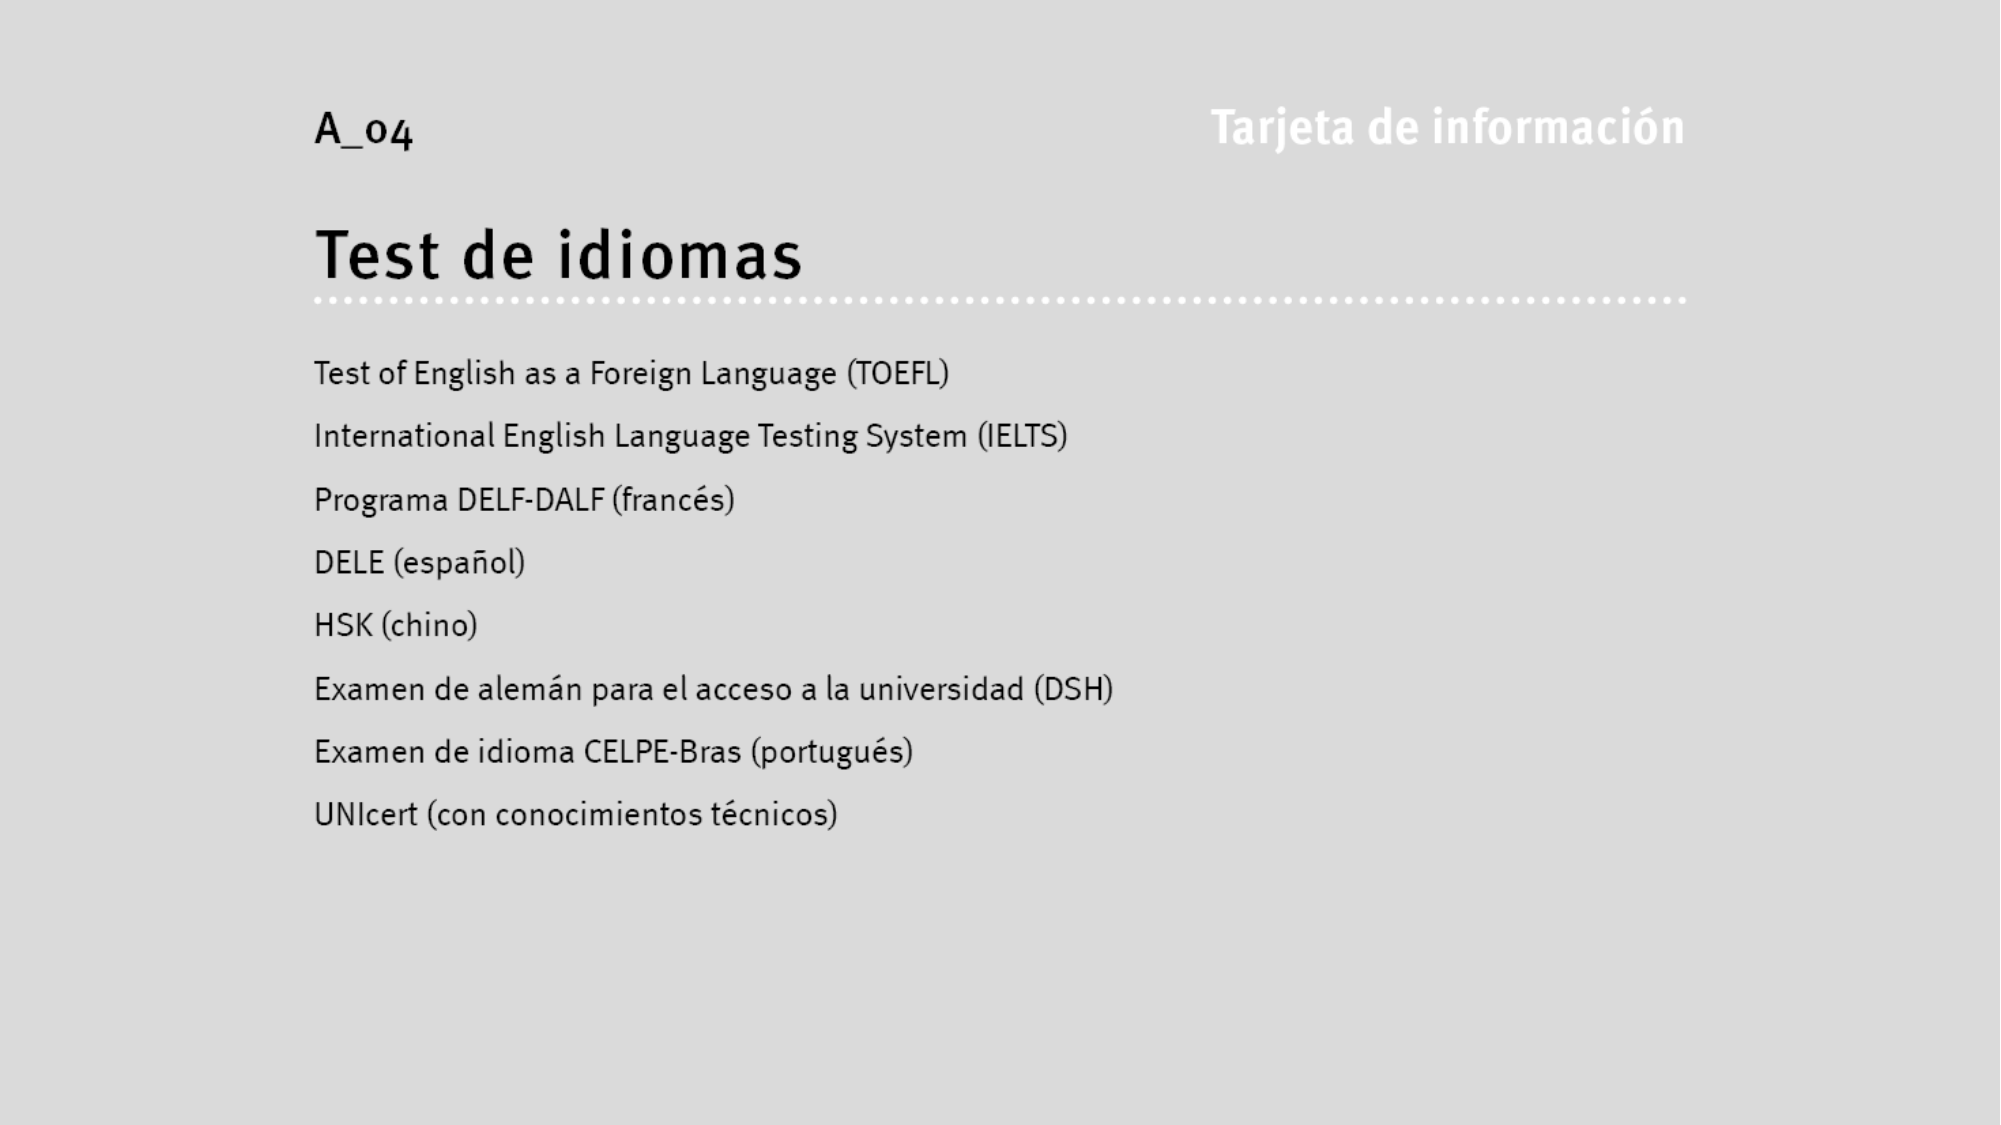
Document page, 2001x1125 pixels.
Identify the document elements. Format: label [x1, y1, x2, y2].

picture [207, 0, 1793, 1125]
